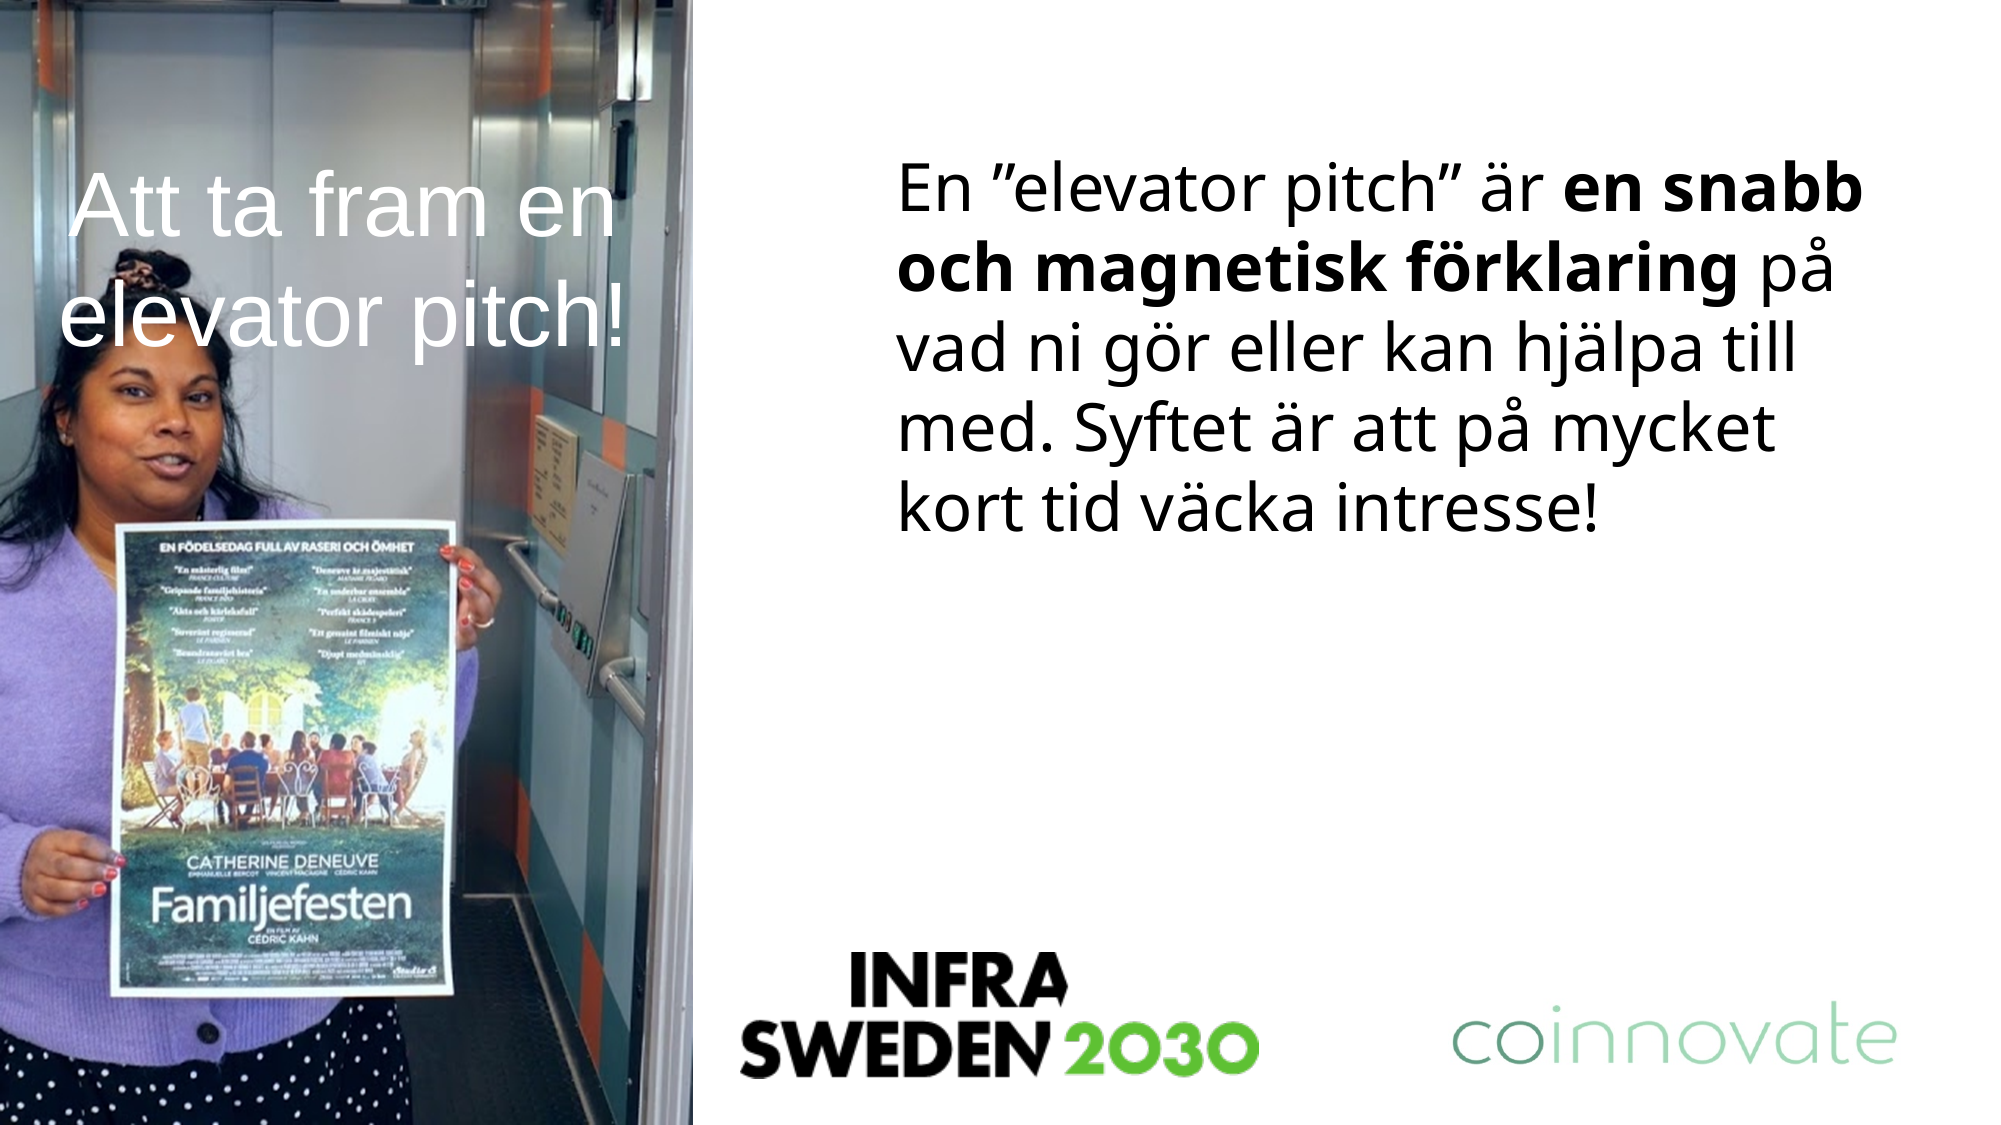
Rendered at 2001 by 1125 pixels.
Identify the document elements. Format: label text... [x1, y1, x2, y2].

picture [0, 0, 694, 1125]
picture [740, 952, 1260, 1079]
list En ”elevator pitch” är en snabb och magnetisk förklaring på vad ni gör eller kan hjälpa till med. Syftet är att på mycket kort tid väcka intresse! [881, 137, 1914, 953]
picture [1448, 987, 1901, 1078]
